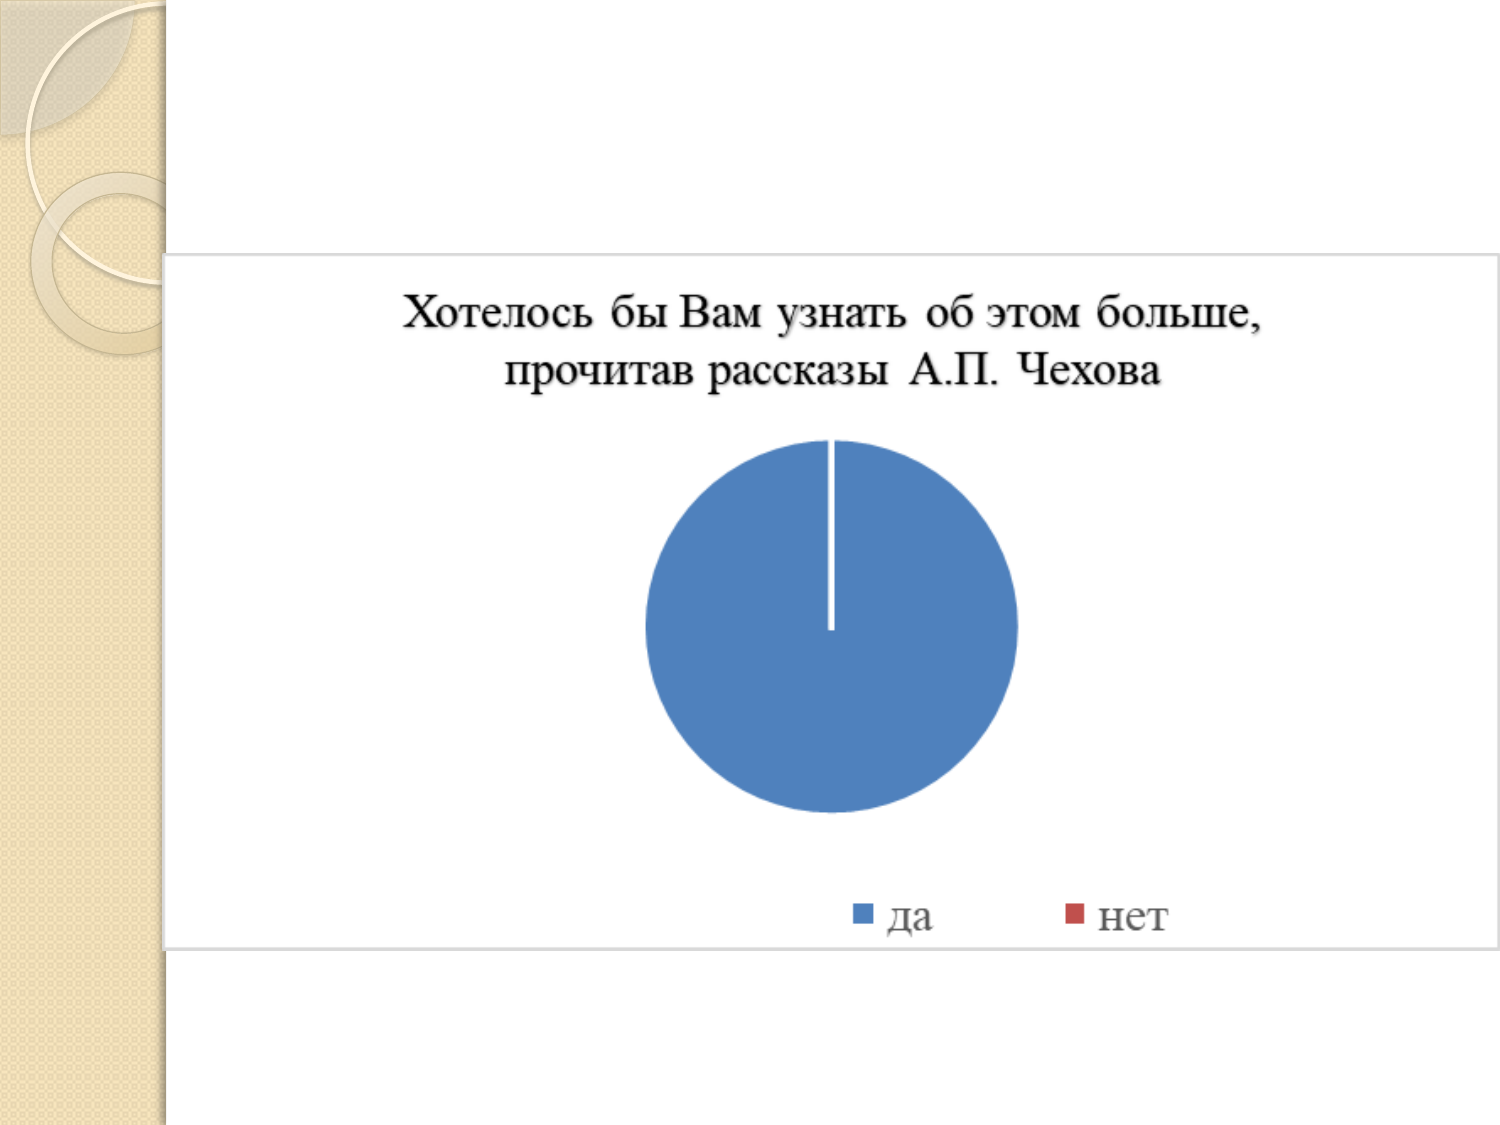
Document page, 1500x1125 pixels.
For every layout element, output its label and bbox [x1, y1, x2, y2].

list [162, 252, 1500, 951]
